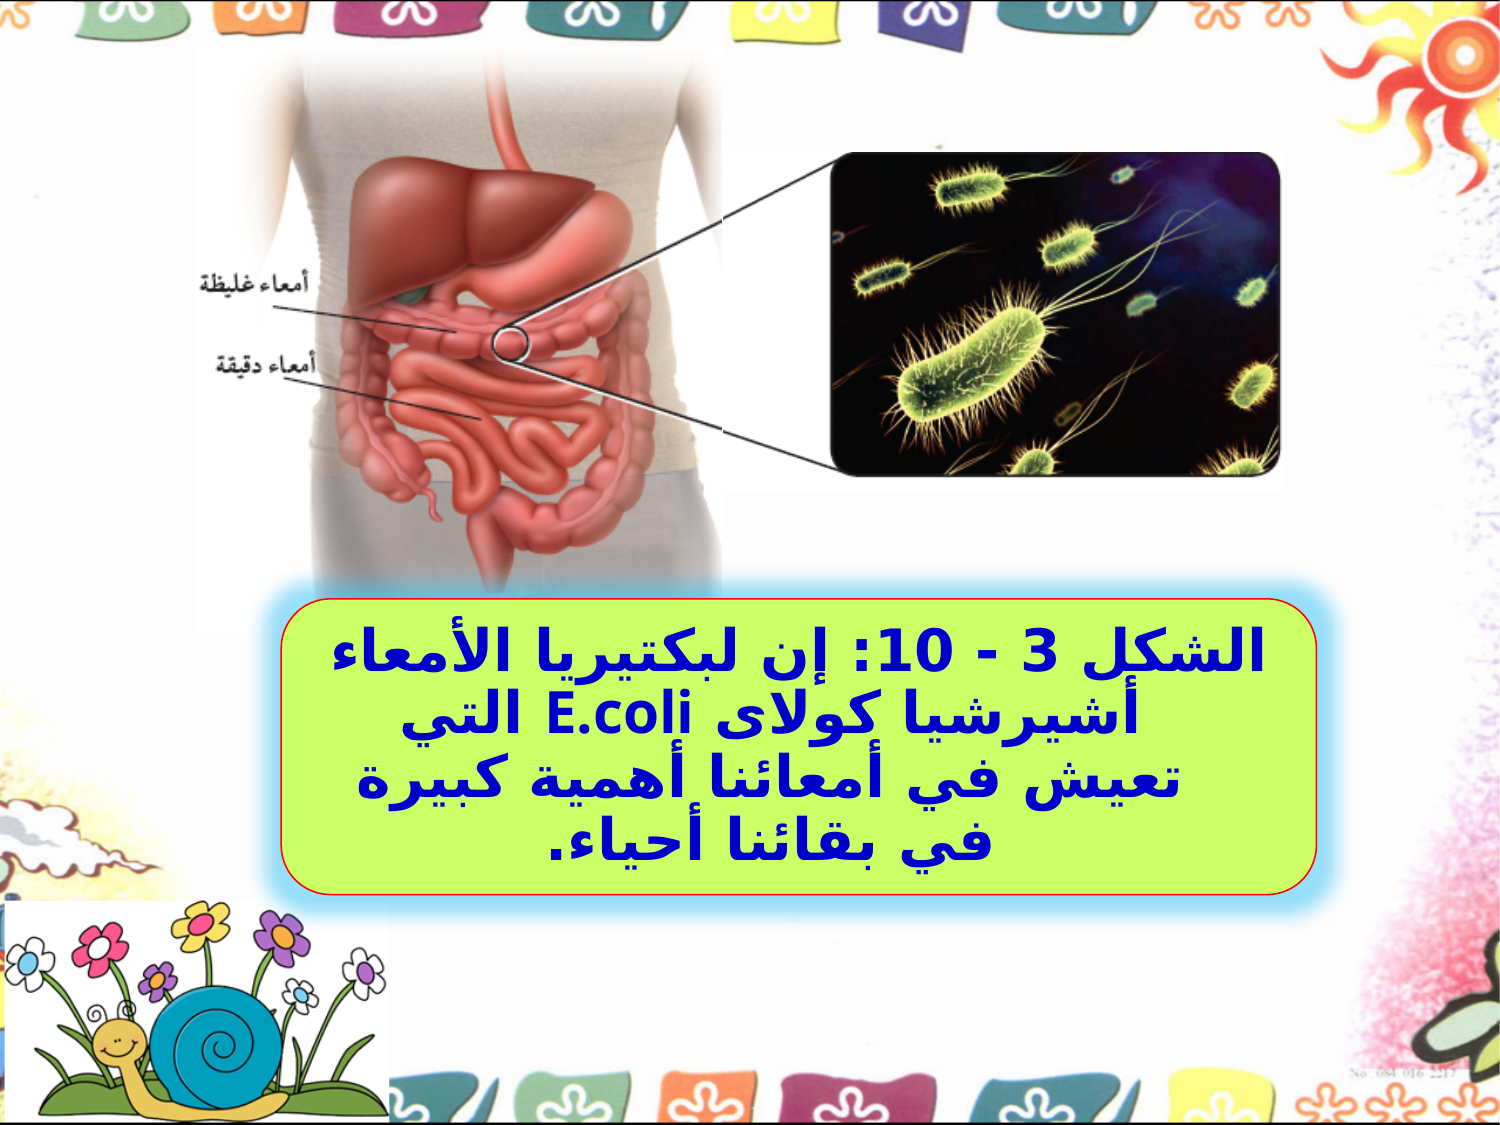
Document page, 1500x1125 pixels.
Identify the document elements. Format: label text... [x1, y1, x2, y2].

text_box الشكل 3 - 10: إن لبكتيريا الأمعاء أشيرشيا كولاى E.coli التي تعيش في أمعائنا أهمية كبيرة في بقائنا أحياء. [281, 598, 1317, 895]
picture [0, 0, 1500, 1125]
